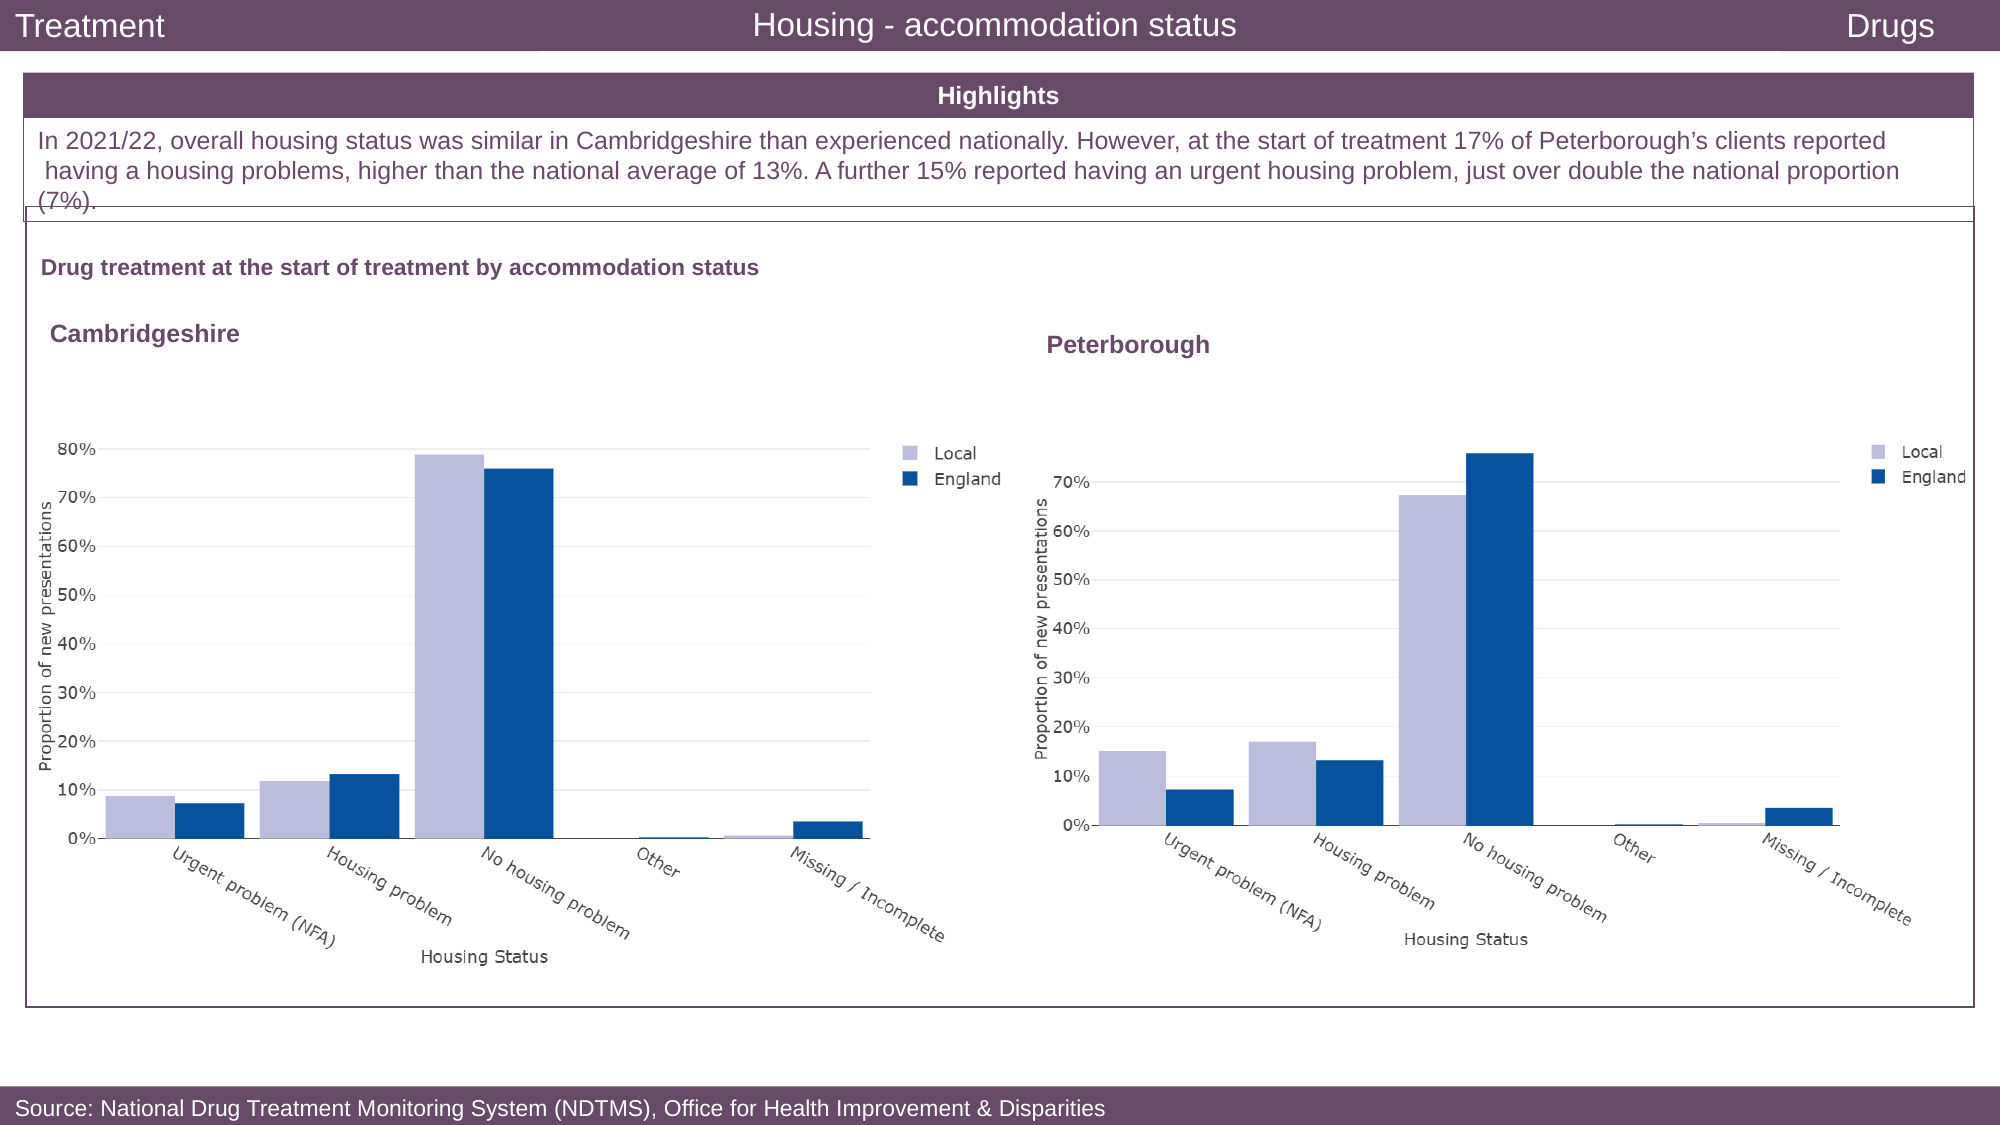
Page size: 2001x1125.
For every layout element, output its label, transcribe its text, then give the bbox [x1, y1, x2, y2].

picture [34, 419, 1977, 980]
text_box [25, 205, 1975, 1008]
text_box Treatment [0, 0, 538, 52]
text_box Source: National Drug Treatment Monitoring System (NDTMS), Office for Health Improvement & Disparities [0, 1086, 2000, 1125]
text_box In 2021/22, overall housing status was similar in Cambridgeshire than experienced nationally. However, at the start of treatment 17% of Peterborough’s clients reported having a housing problems, higher than the national average of 13%. A further 15% reported having an urgent housing problem, just over double the national proportion (7%). [23, 118, 1974, 222]
text_box Housing - accommodation status [538, 0, 1782, 51]
text_box Drugs [1782, 0, 2000, 52]
text_box Highlights [23, 72, 1974, 118]
